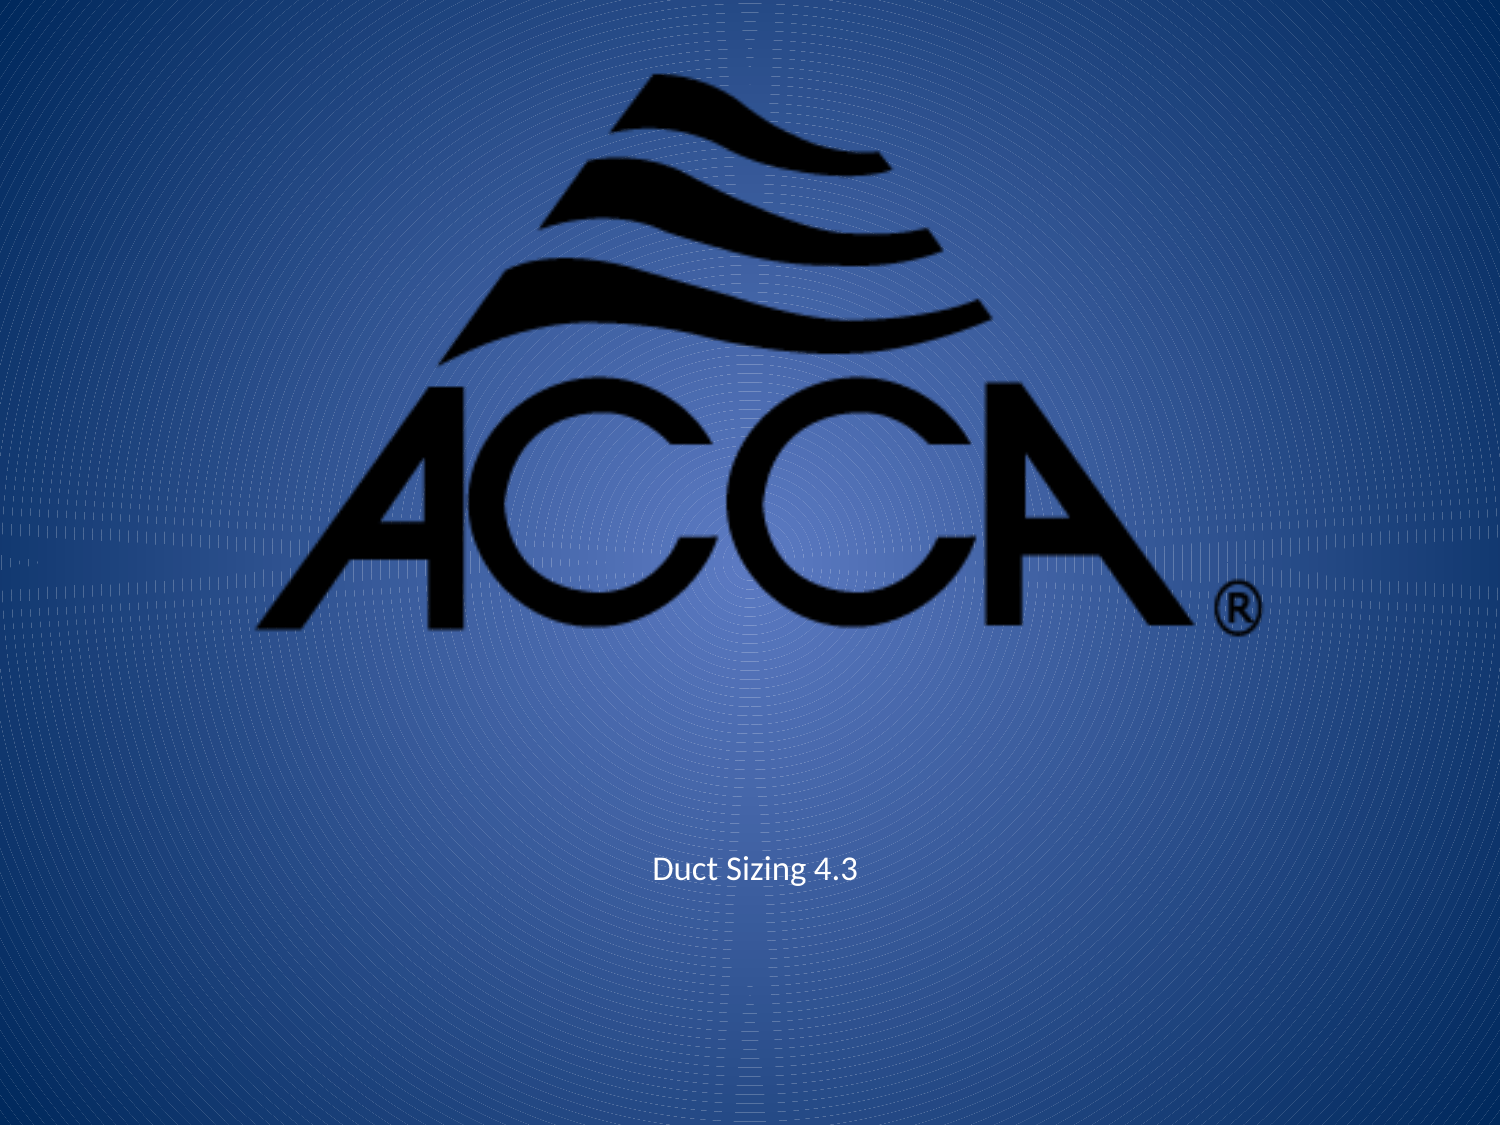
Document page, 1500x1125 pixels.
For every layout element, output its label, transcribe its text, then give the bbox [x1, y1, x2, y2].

picture [208, 12, 1306, 726]
title Duct Sizing 4.3 [17, 837, 1493, 938]
